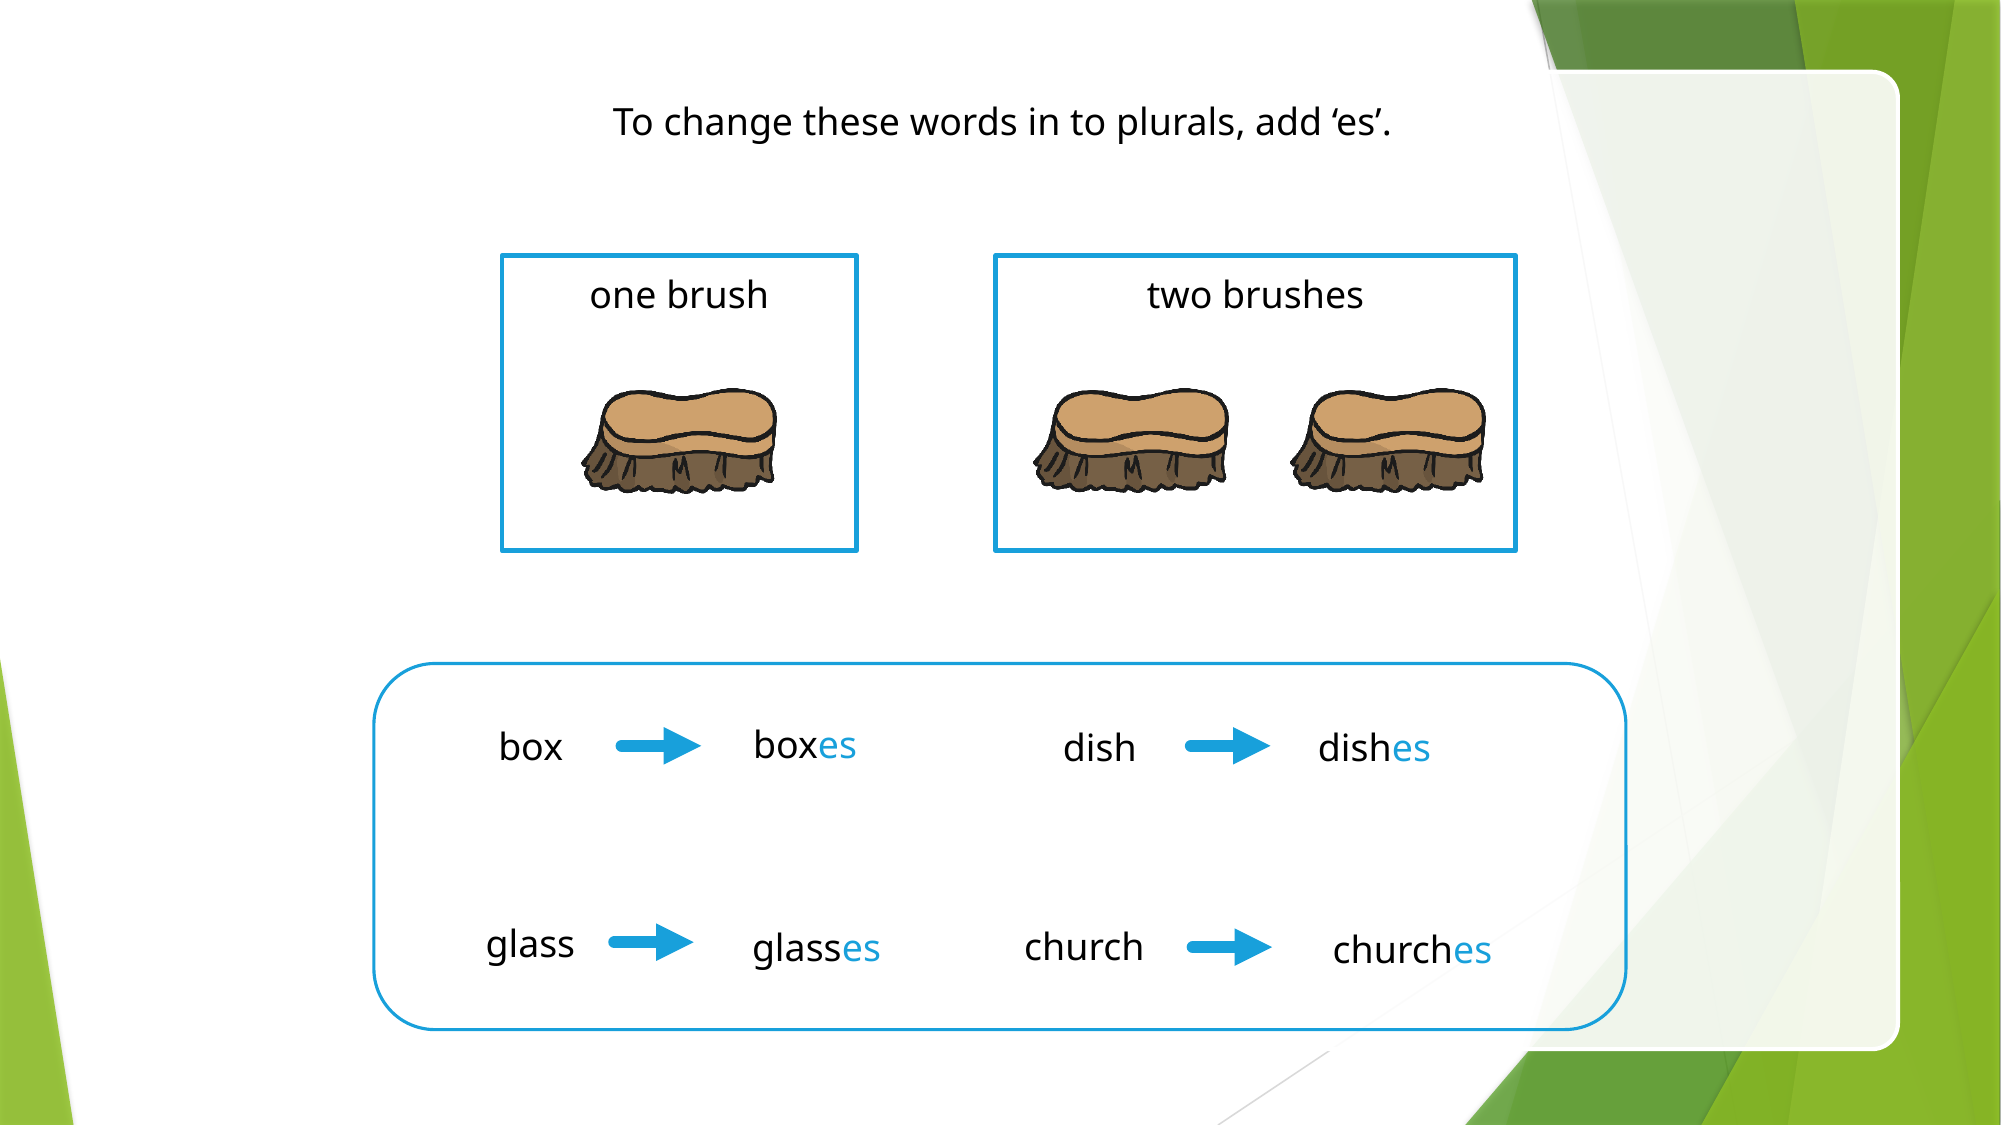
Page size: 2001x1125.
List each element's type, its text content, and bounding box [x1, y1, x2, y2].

text_box boxes [701, 713, 910, 774]
text_box church [980, 915, 1189, 976]
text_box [995, 254, 1517, 552]
text_box To change these words in to plurals, add ‘es’. [385, 90, 1620, 150]
text_box dish [995, 716, 1204, 777]
text_box glass [426, 912, 635, 973]
text_box churches [1277, 918, 1549, 978]
text_box glasses [701, 916, 932, 977]
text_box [483, 254, 875, 552]
text_box box [426, 715, 635, 776]
text_box [372, 661, 1628, 1032]
text_box dishes [1270, 716, 1479, 777]
